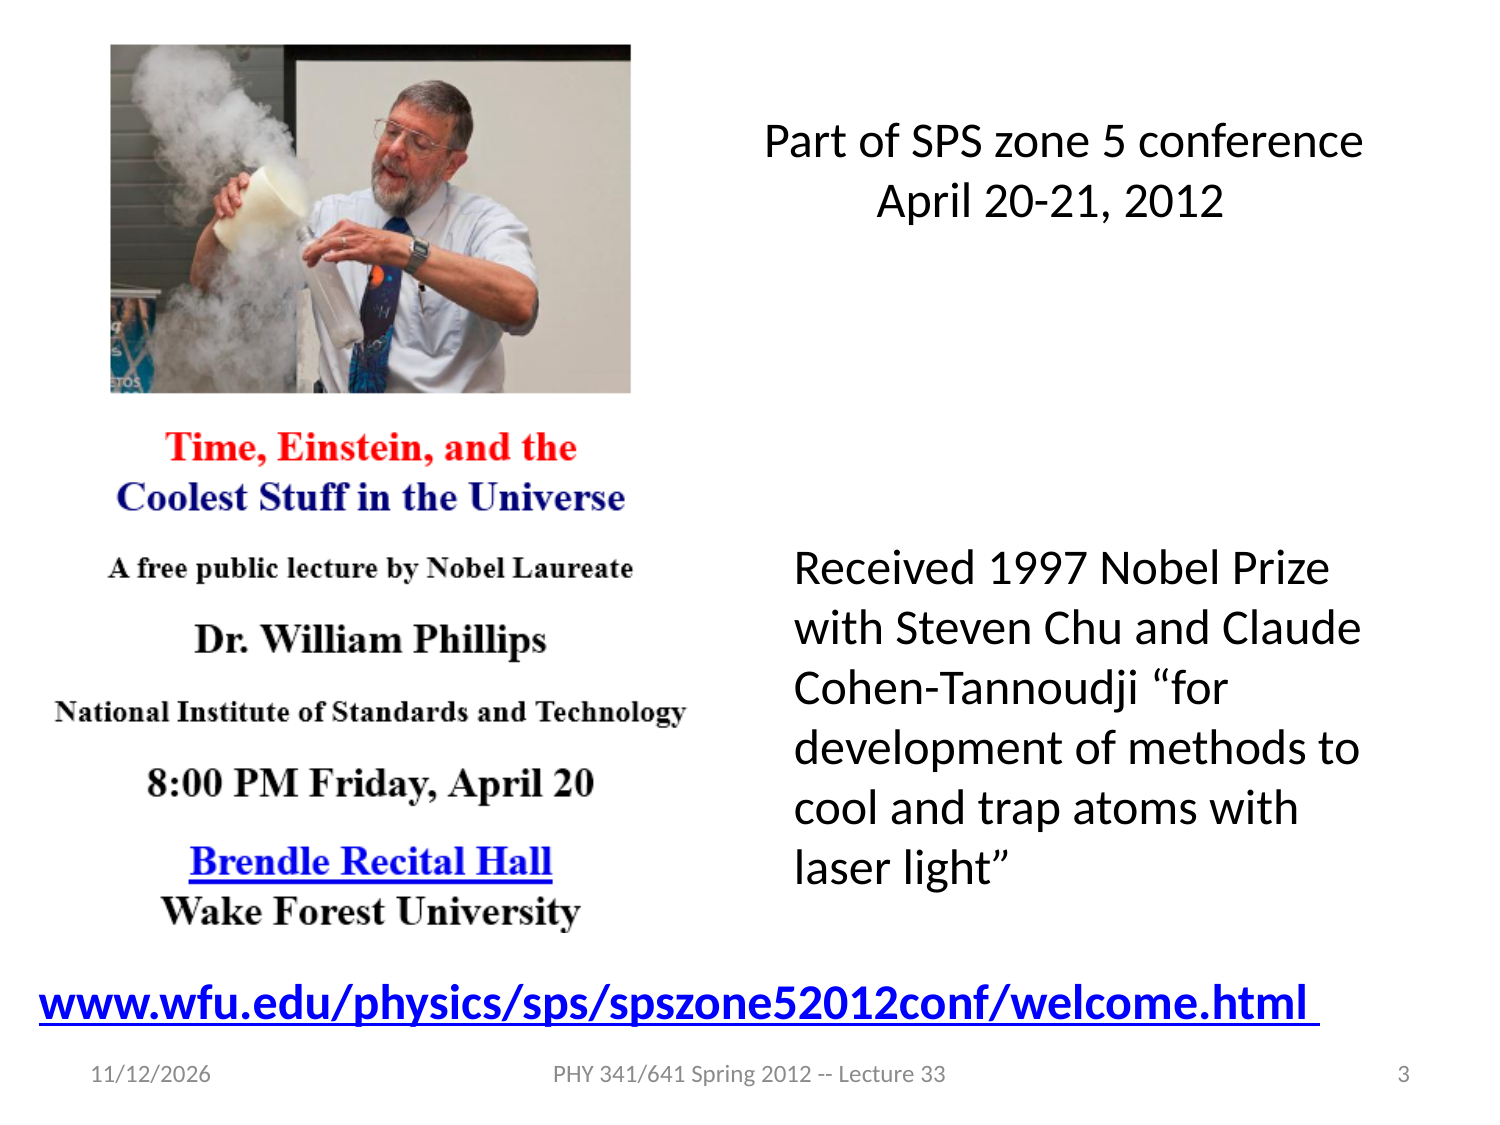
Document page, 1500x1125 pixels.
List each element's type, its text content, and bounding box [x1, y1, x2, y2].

footer PHY 341/641 Spring 2012 -- Lecture 33 [512, 1042, 988, 1103]
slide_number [75, 1042, 425, 1103]
text_box www.wfu.edu/physics/sps/spszone52012conf/welcome.html [23, 961, 1475, 1037]
picture [49, 37, 698, 933]
text_box Part of SPS zone 5 conference April 20-21, 2012 [749, 99, 1400, 235]
text_box Received 1997 Nobel Prize with Steven Chu and Claude Cohen-Tannoudji “for development of methods to cool and trap atoms with laser light” [779, 526, 1405, 902]
slide_number 3 [1074, 1042, 1425, 1103]
